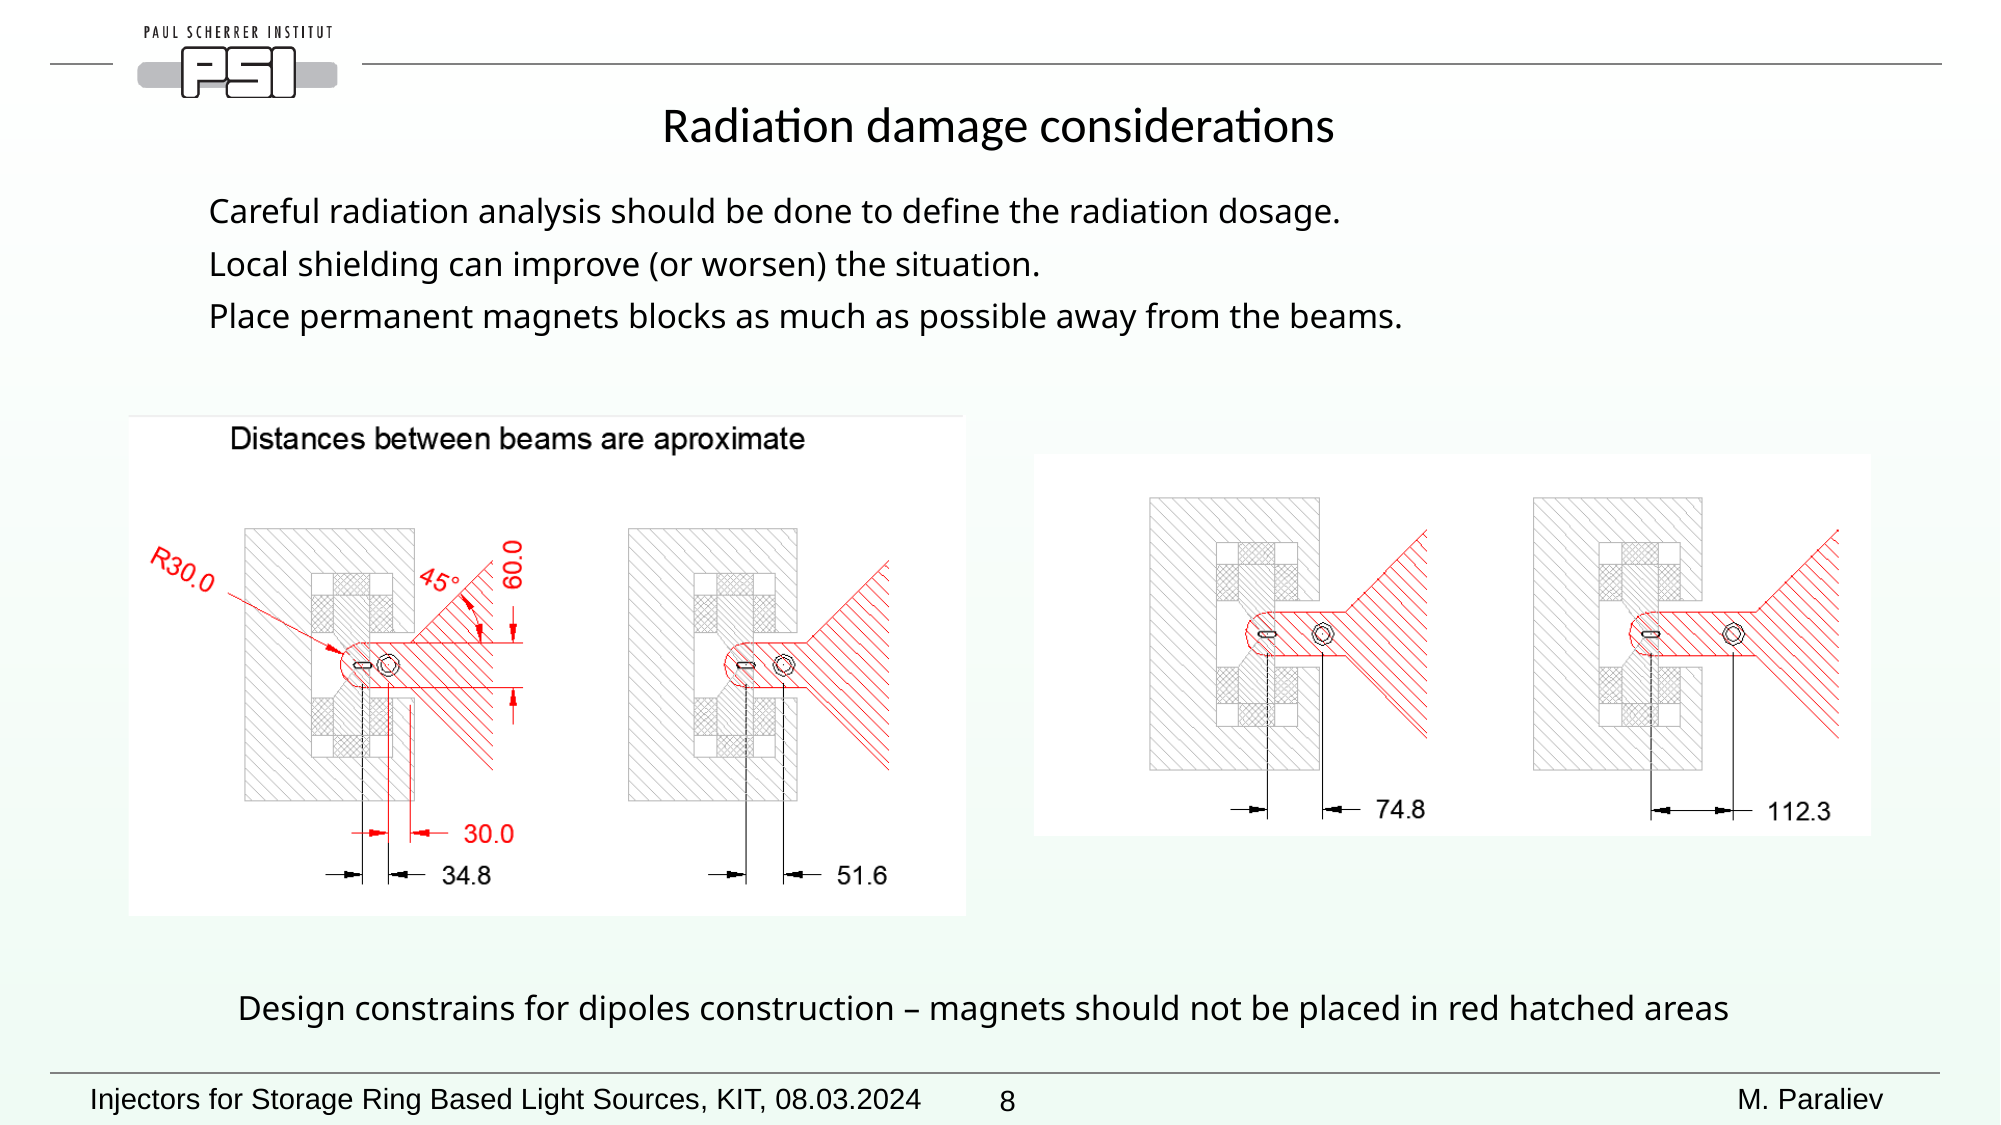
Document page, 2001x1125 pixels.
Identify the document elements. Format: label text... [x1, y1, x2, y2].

text_box Design constrains for dipoles construction – magnets should not be placed in red hatched areas [222, 979, 1898, 1035]
picture [1033, 454, 1872, 836]
text_box Radiation damage considerations [27, 84, 1981, 160]
picture [128, 415, 967, 916]
text_box Careful radiation analysis should be done to define the radiation dosage. Local shielding can improve (or worsen) the situation. Place permanent magnets blocks as much as possible away from the beams. [193, 183, 1717, 343]
